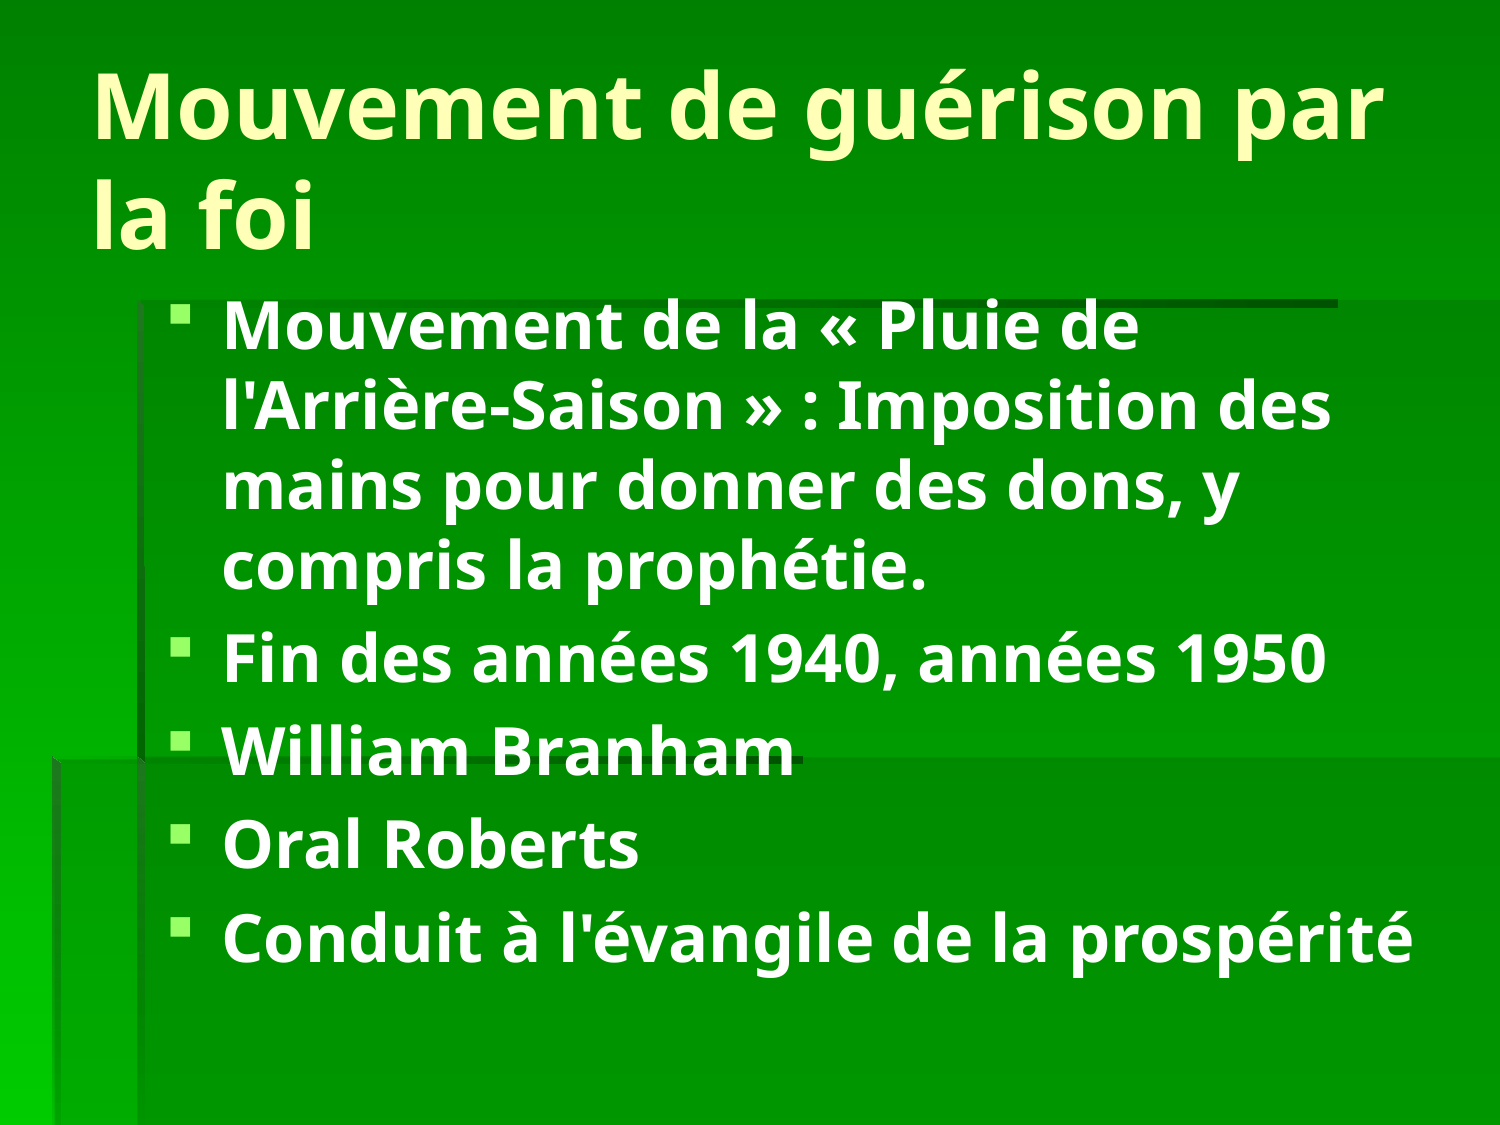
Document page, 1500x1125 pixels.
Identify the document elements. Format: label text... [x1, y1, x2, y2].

title Mouvement de guérison par la foi [75, 40, 1451, 275]
list Mouvement de la « Pluie de l'Arrière-Saison » : Imposition des mains pour donner des dons, y compris la prophétie. Fin des années 1940, années 1950 William Branham Oral Roberts Conduit à l'évangile de la prospérité [150, 275, 1451, 1038]
